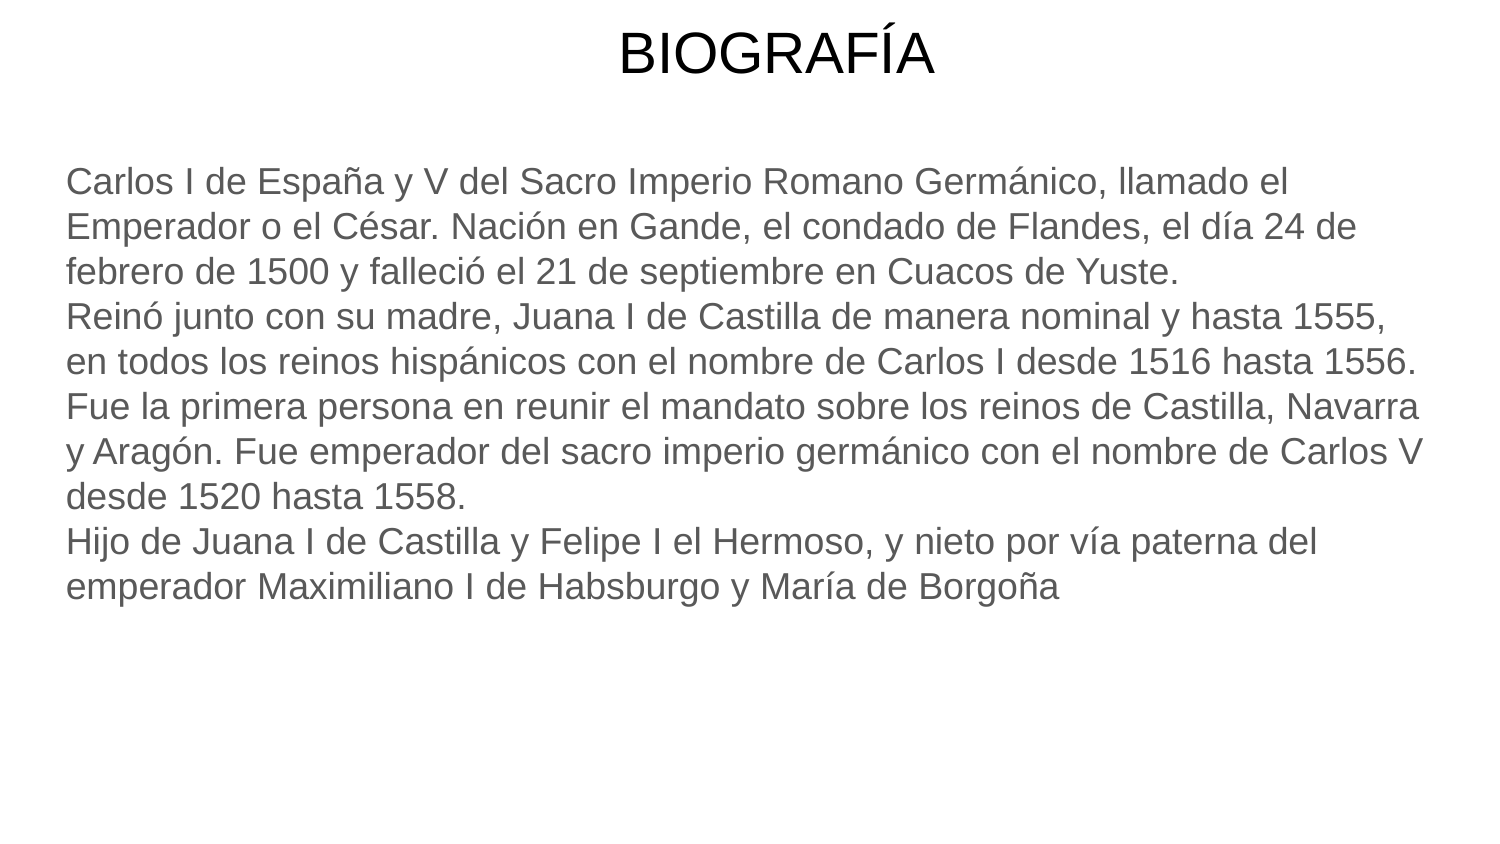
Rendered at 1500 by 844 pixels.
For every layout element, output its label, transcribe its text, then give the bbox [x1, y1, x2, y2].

text_box BIOGRAFÍA [51, 0, 1449, 120]
text_box Carlos I de España y V del Sacro Imperio Romano Germánico, llamado el Emperador o el César. Nación en Gande, el condado de Flandes, el día 24 de febrero de 1500 y falleció el 21 de septiembre en Cuacos de Yuste. Reinó junto con su madre, Juana I de Castilla de manera nominal y hasta 1555, en todos los reinos hispánicos con el nombre de Carlos I desde 1516 hasta 1556. Fue la primera persona en reunir el mandato sobre los reinos de Castilla, Navarra y Aragón. Fue emperador del sacro imperio germánico con el nombre de Carlos V desde 1520 hasta 1558. Hijo de Juana I de Castilla y Felipe I el Hermoso, y nieto por vía paterna del emperador Maximiliano I de Habsburgo y María de Borgoña [51, 141, 1449, 818]
